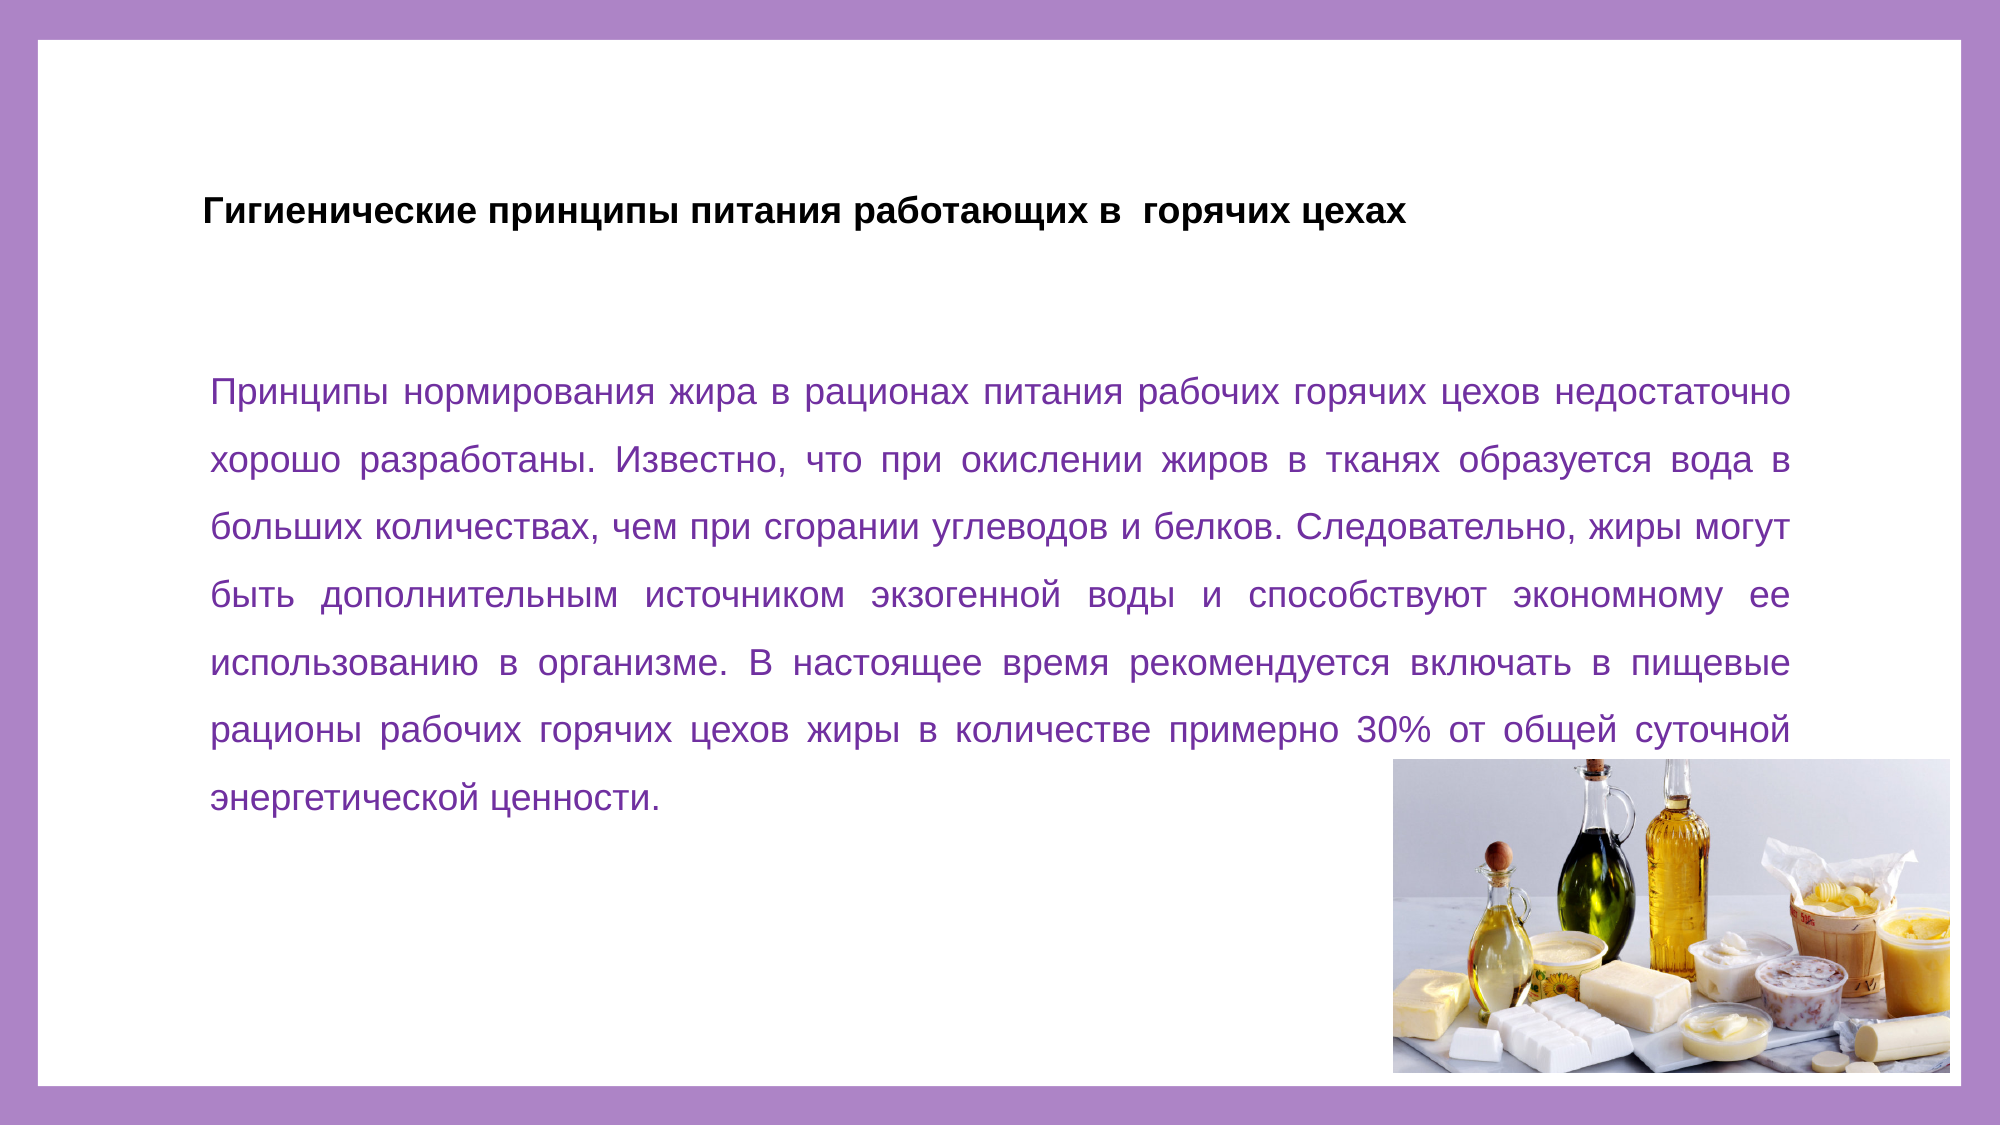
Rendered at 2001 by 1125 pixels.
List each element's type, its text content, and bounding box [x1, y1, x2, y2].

title Гигиенические принципы питания работающих в горячих цехах [187, 99, 1808, 323]
list Принципы нормирования жира в рационах питания рабочих горячих цехов недостаточно хорошо разработаны. Известно, что при окислении жиров в тканях образуется вода в больших количествах, чем при сгорании углеводов и белков. Следовательно, жиры могут быть дополнительным источником экзогенной воды и способствуют экономному ее использованию в организме. В настоящее время рекомендуется включать в пищевые рационы рабочих горячих цехов жиры в количестве примерно 30% от общей суточной энергетической ценности. [187, 337, 1808, 911]
picture [1393, 759, 1950, 1074]
